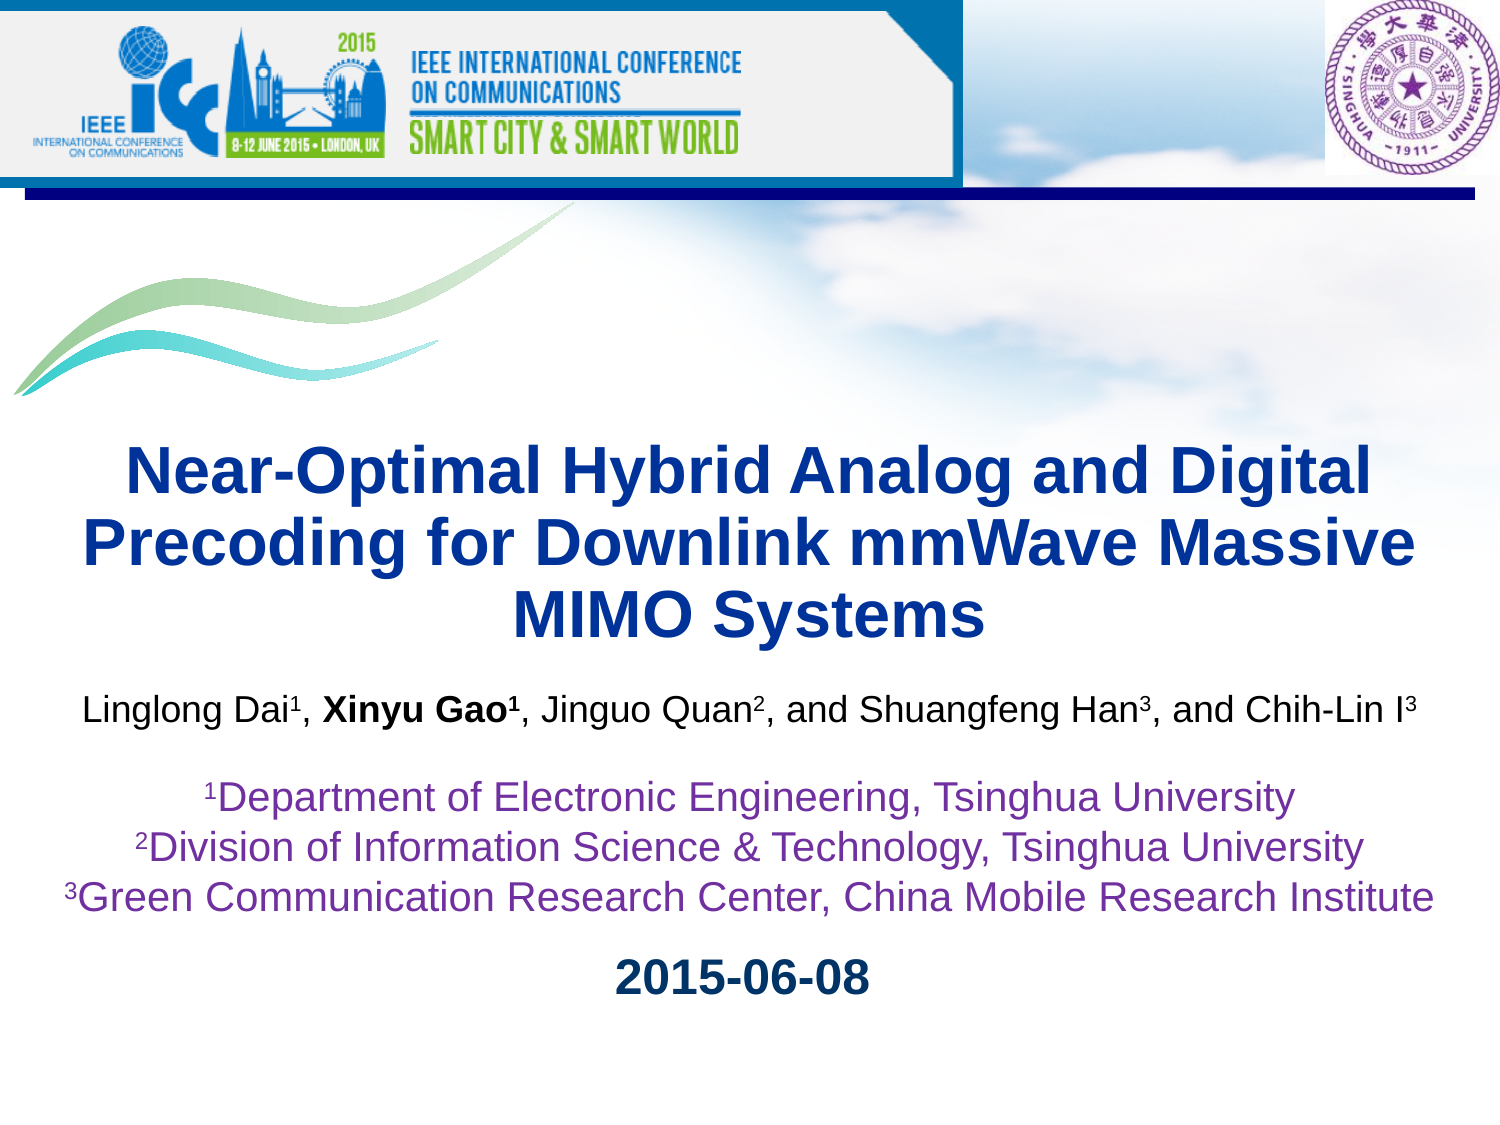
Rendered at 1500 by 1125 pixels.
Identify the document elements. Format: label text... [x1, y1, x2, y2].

subtitle Linglong Dai1, Xinyu Gao1, Jinguo Quan2, and Shuangfeng Han3, and Chih-Lin I3 [43, 664, 1457, 738]
title Near-Optimal Hybrid Analog and Digital Precoding for Downlink mmWave Massive MIMO Systems [0, 581, 1500, 676]
text_box 1Department of Electronic Engineering, Tsinghua University 2Division of Information Science & Technology, Tsinghua University 3Green Communication Research Center, China Mobile Research Institute [37, 762, 1463, 928]
text_box 2015-06-08 [599, 937, 900, 1013]
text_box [12, 199, 576, 396]
picture [0, 0, 1500, 412]
picture [0, 12, 953, 176]
title Near-Optimal Hybrid Analog and Digital Precoding for Downlink mmWave Massive MIMO Systems [0, 412, 1500, 580]
